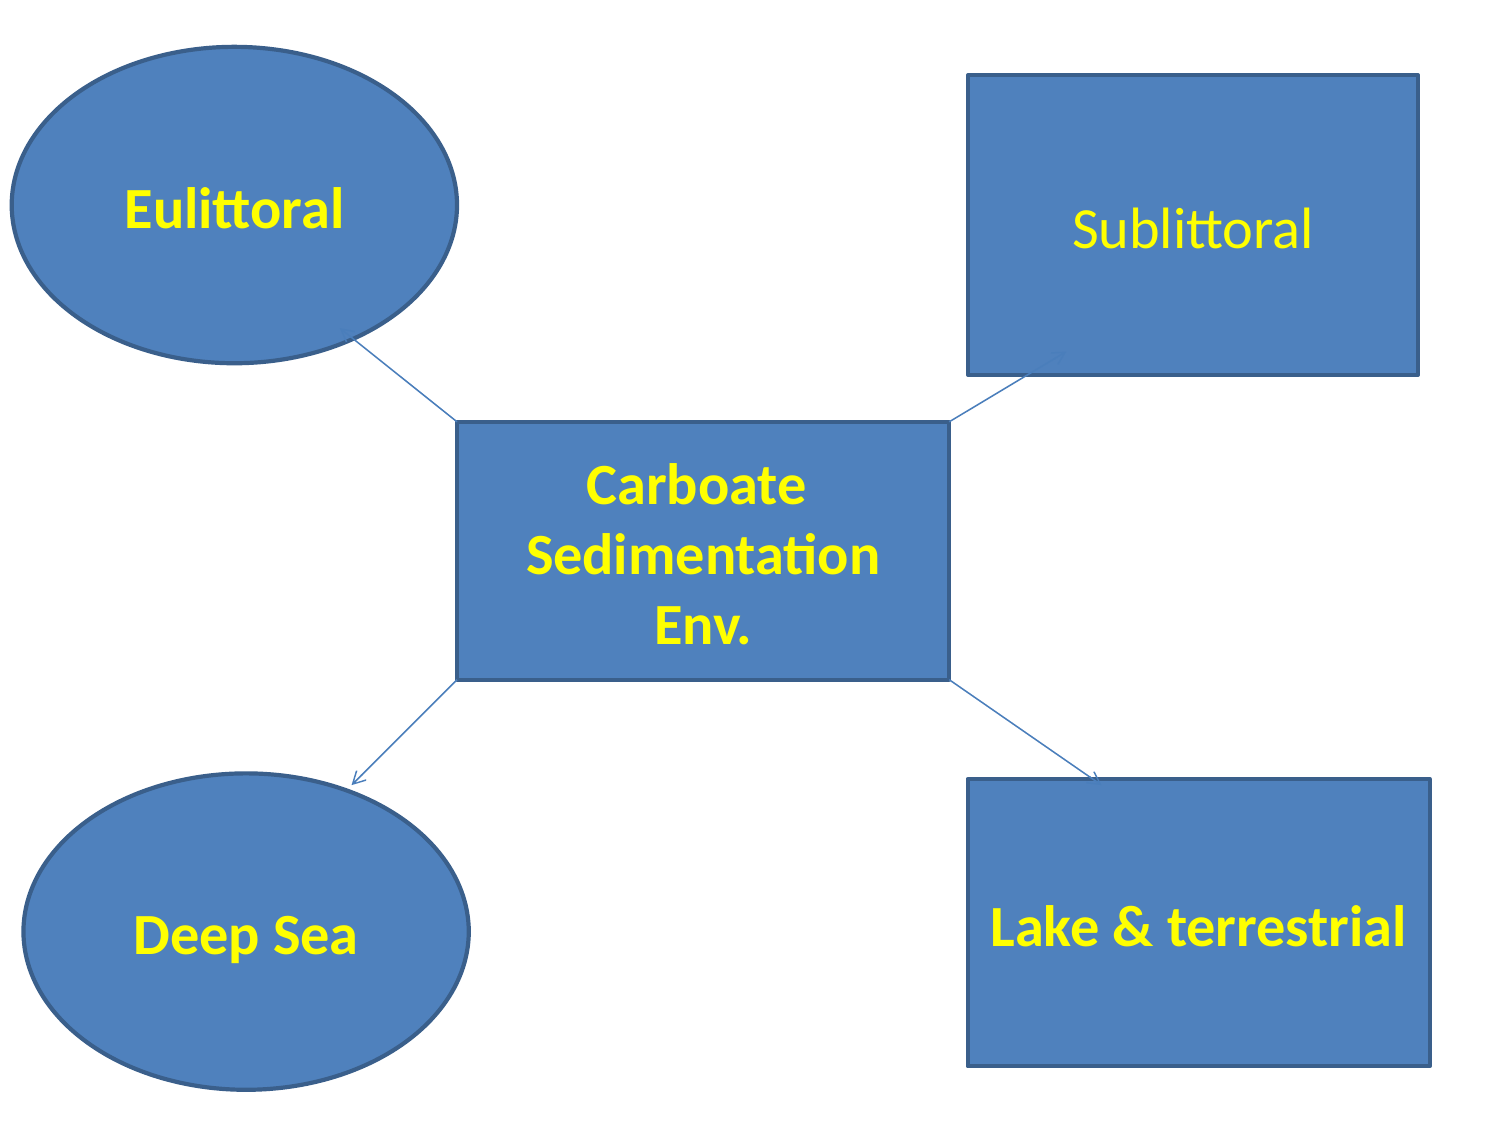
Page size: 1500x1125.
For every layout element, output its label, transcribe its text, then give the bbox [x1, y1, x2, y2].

subtitle Lake & terrestrial [966, 777, 1432, 1068]
text_box Eulittoral [9, 44, 460, 366]
text_box Carboate Sedimentation Env. [455, 420, 951, 682]
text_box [351, 679, 458, 786]
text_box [948, 351, 1067, 423]
text_box Deep Sea [21, 771, 471, 1092]
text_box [339, 327, 458, 423]
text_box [948, 679, 1102, 786]
title Sublittoral [966, 73, 1420, 377]
